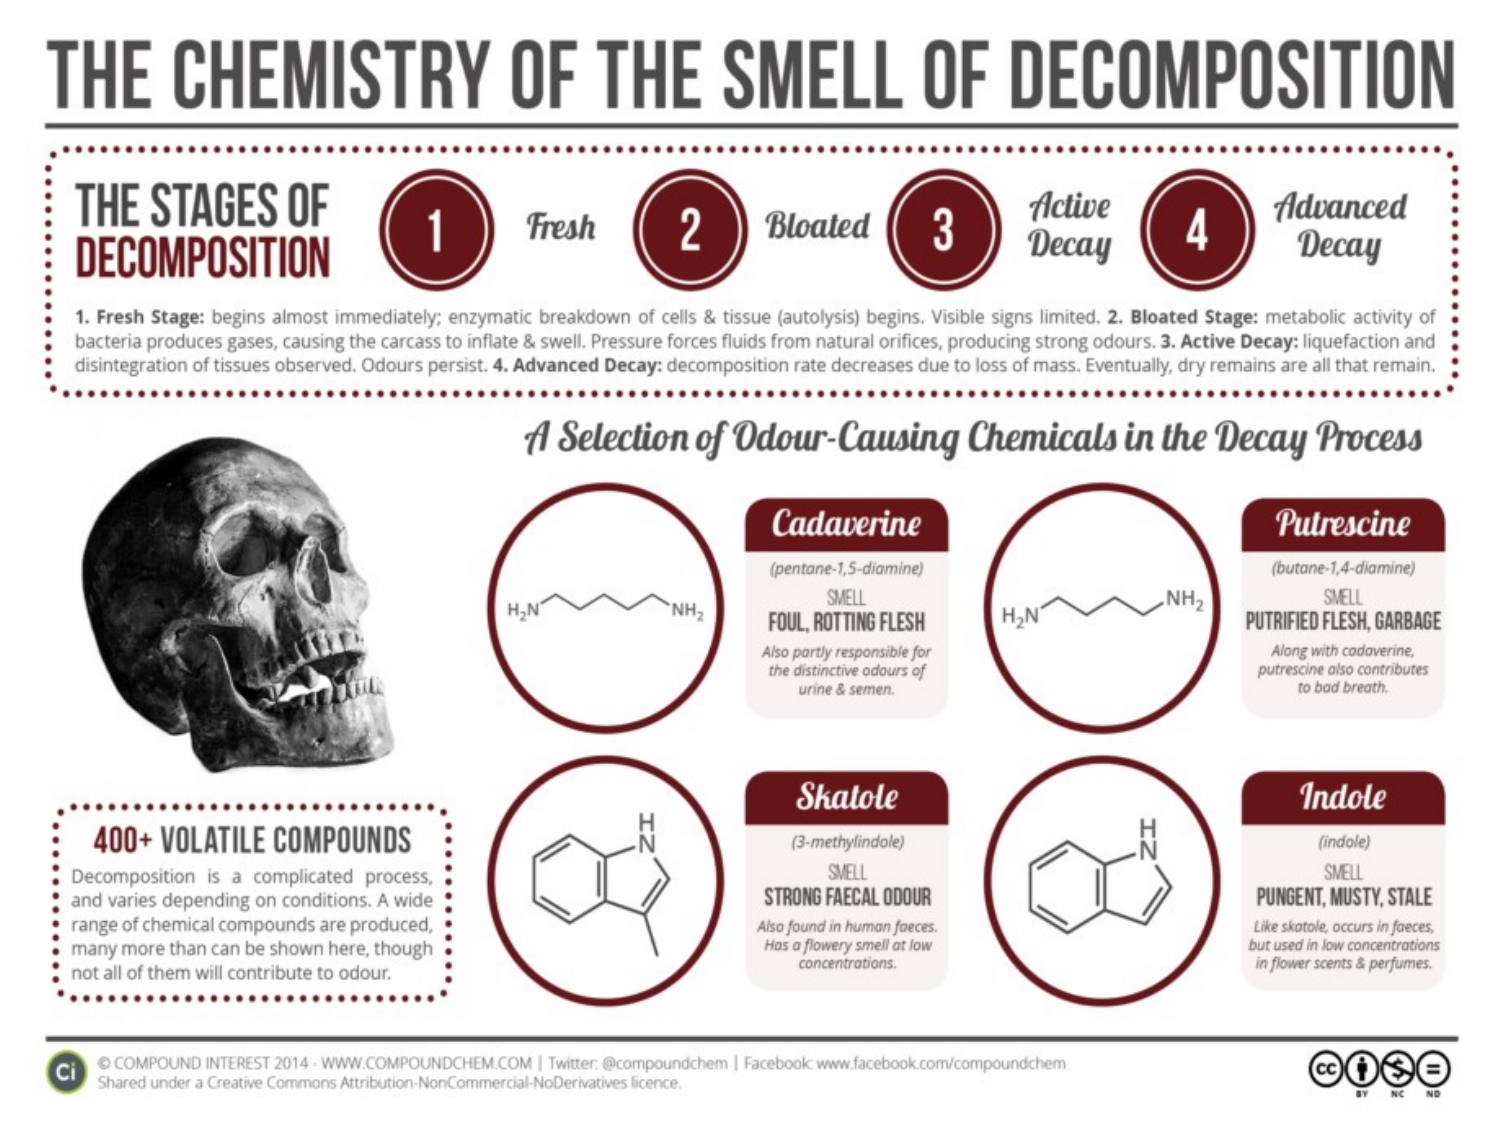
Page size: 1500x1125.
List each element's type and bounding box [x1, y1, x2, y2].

list [0, 0, 1500, 1125]
